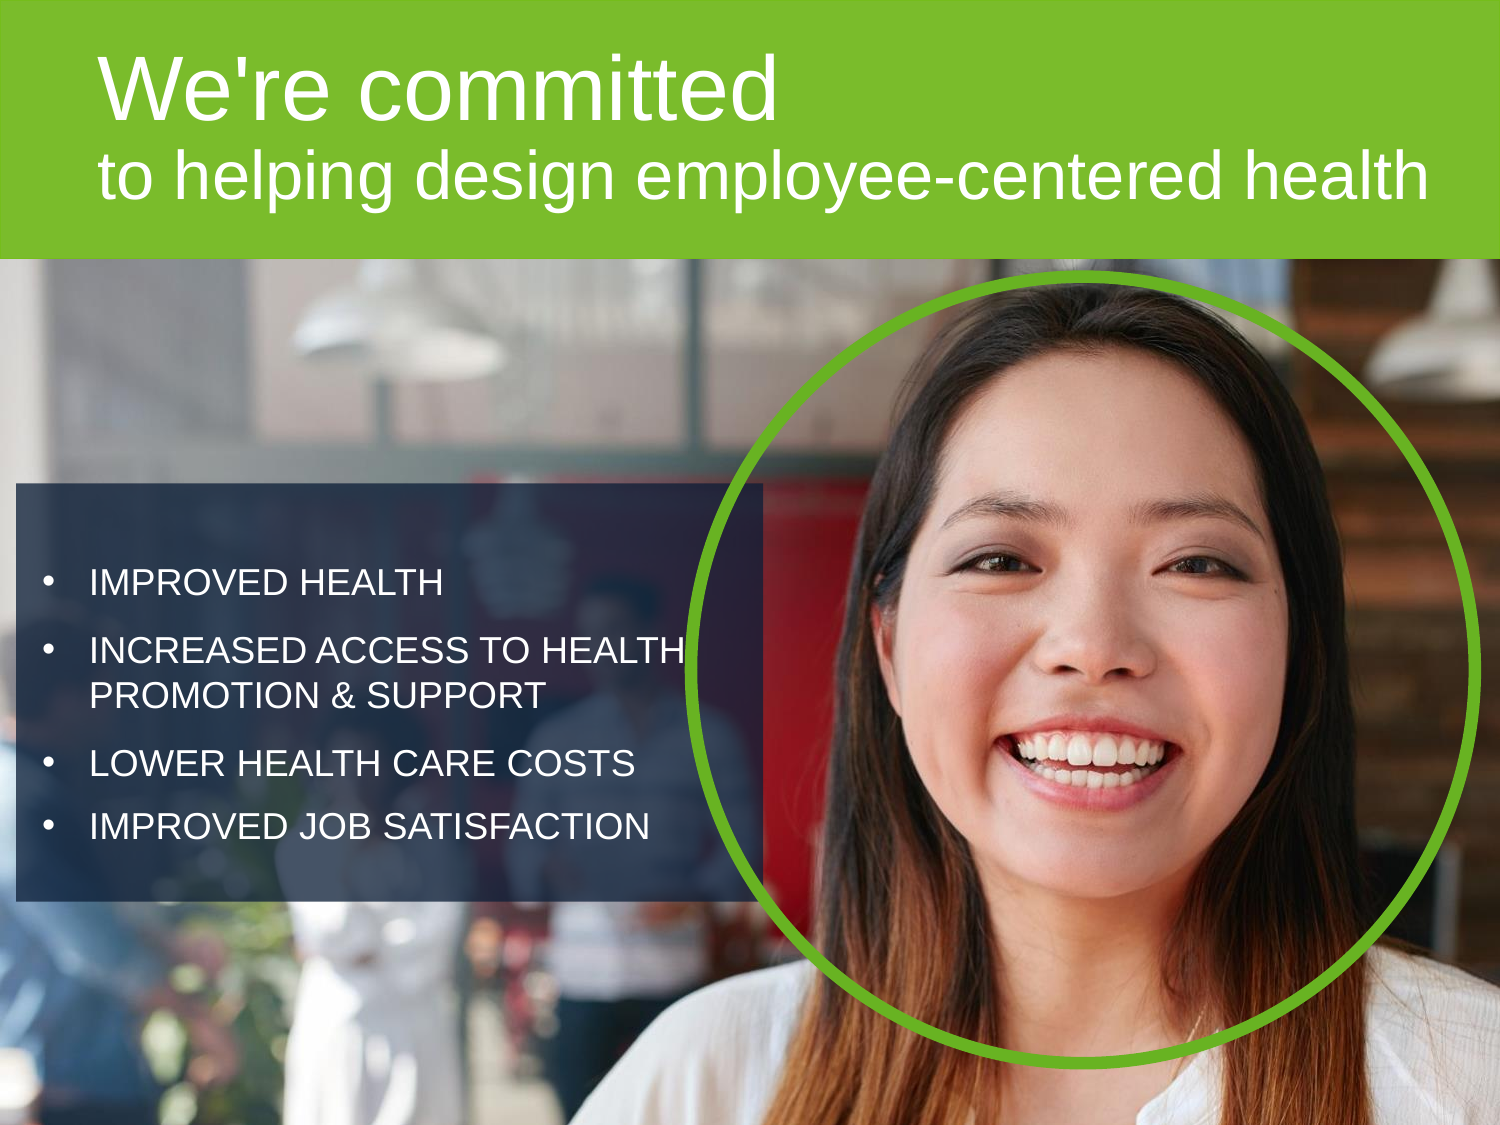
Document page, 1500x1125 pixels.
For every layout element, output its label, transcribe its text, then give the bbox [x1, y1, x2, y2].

picture [0, 259, 1500, 1125]
text_box [0, 0, 1500, 258]
text_box We're committed [82, 21, 1176, 146]
title to helping design employee-centered health [82, 103, 1500, 242]
